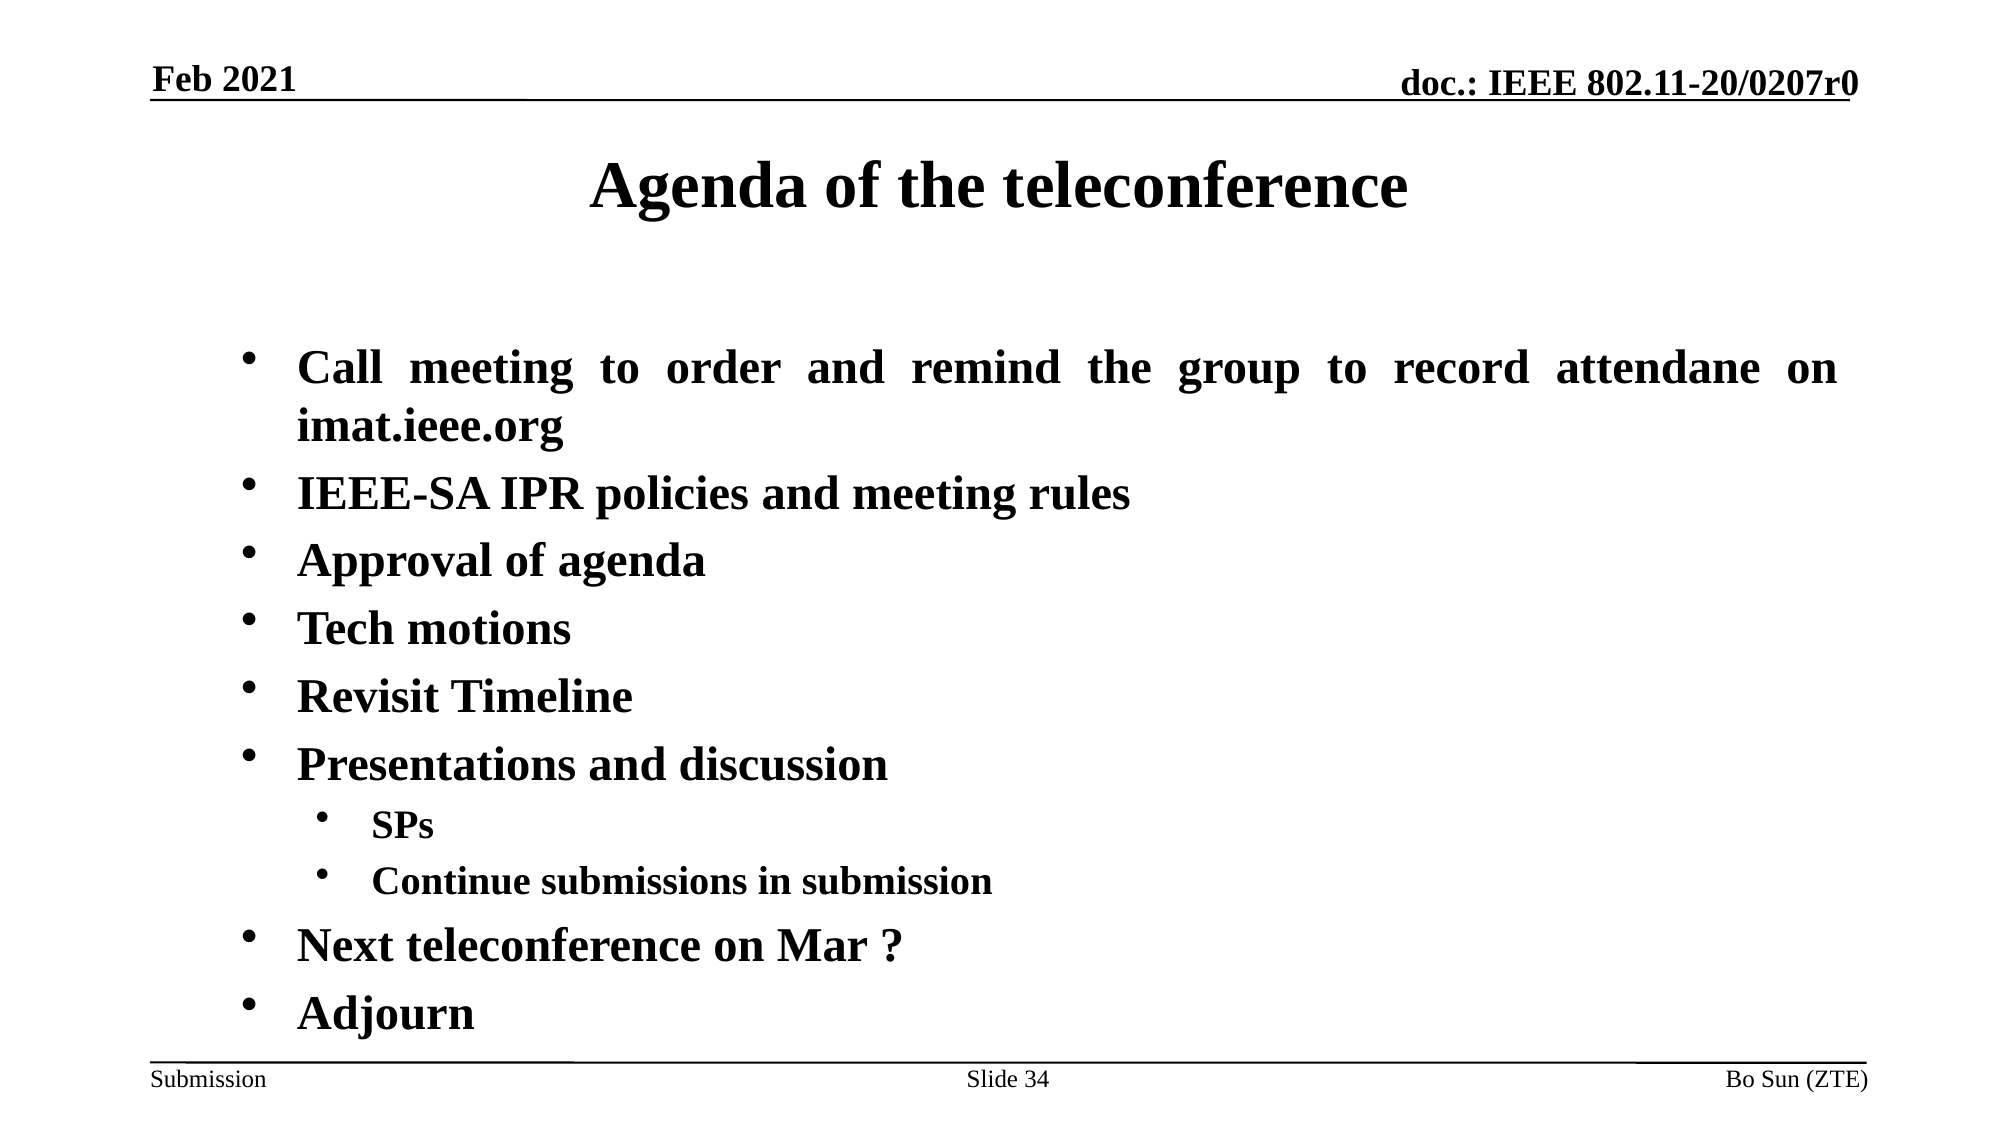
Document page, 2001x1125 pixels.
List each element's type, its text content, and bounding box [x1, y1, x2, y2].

text_box Agenda of the teleconference [362, 99, 1638, 262]
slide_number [152, 54, 563, 100]
text_box Call meeting to order and remind the group to record attendane on imat.ieee.org IEEE-SA IPR policies and meeting rules Approval of agenda Tech motions Revisit Timeline Presentations and discussion SPs Continue submissions in submission Next teleconference on Mar ? Adjourn [225, 327, 1855, 1049]
slide_number Slide 34 [949, 1061, 1067, 1123]
footer Bo Sun (ZTE) [1171, 1061, 1869, 1093]
